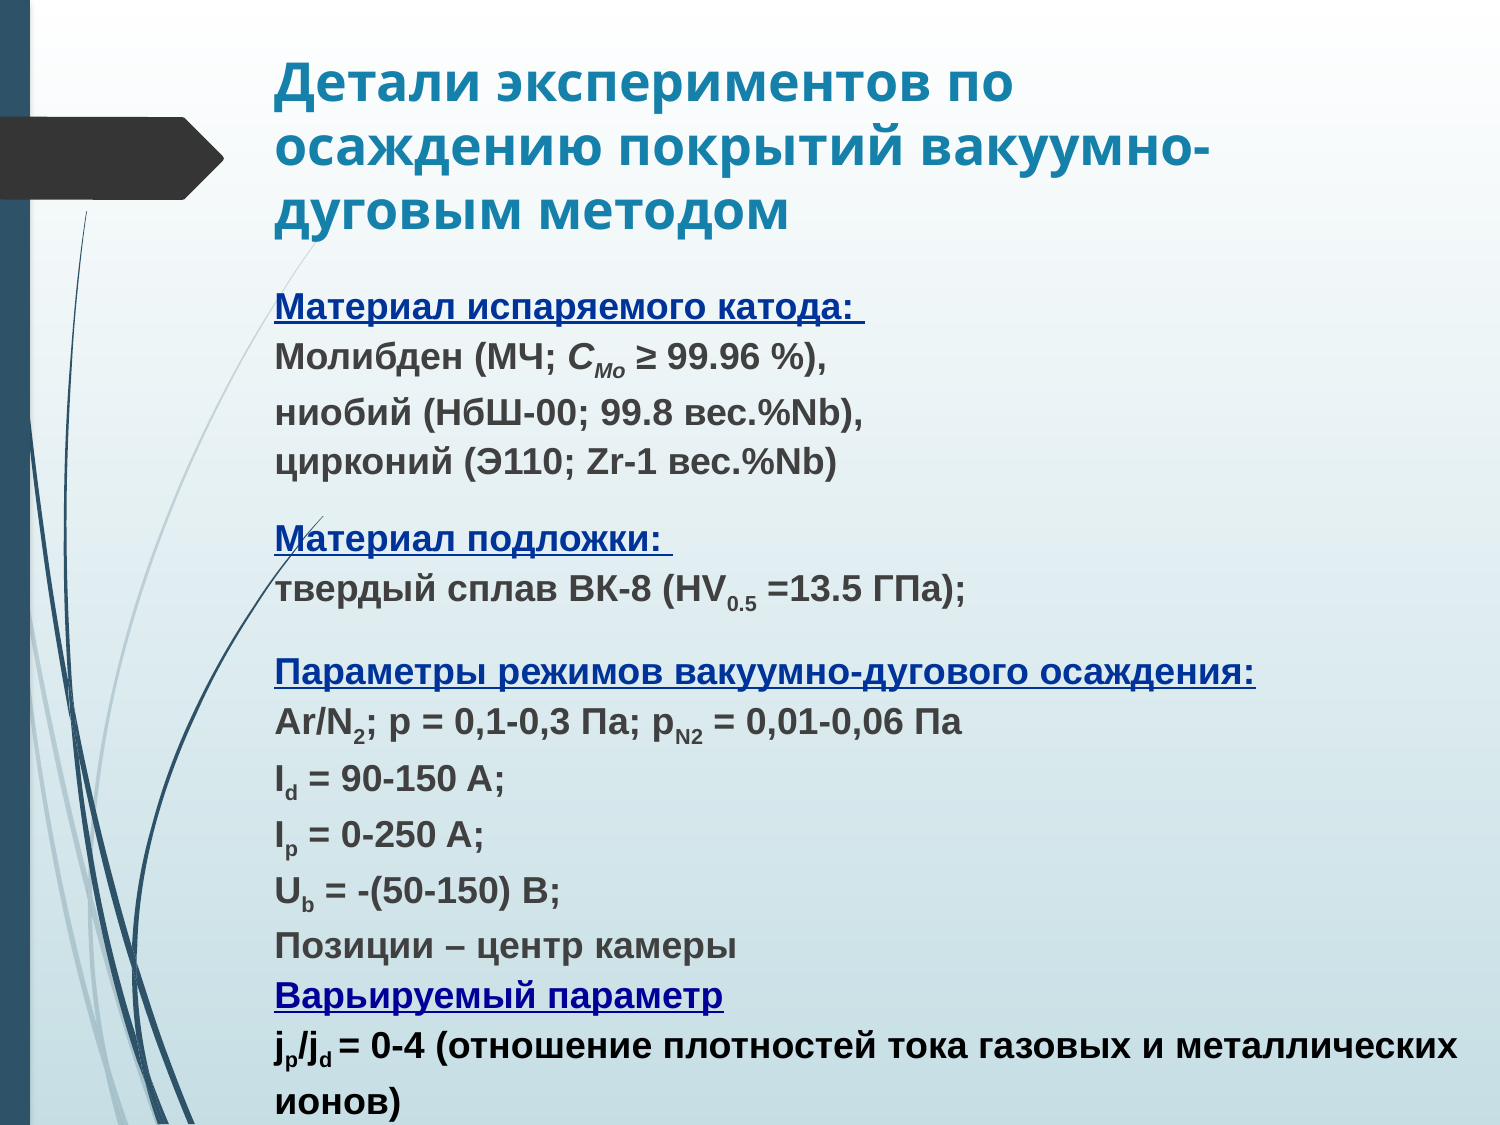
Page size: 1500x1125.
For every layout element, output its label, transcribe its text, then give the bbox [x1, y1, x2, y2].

title Детали экспериментов по осаждению покрытий вакуумно-дуговым методом [259, 39, 1341, 79]
text_box [144, 79, 1500, 192]
list Материал испаряемого катода: Молибден (МЧ; СMo ≥ 99.96 %), ниобий (НбШ-00; 99.8 вес.%Nb), цирконий (Э110; Zr-1 вес.%Nb) Материал подложки: твердый сплав ВК-8 (HV0.5 =13.5 ГПа); Параметры режимов вакуумно-дугового осаждения: Ar/N2; р = 0,1-0,3 Па; рN2 = 0,01-0,06 Па Id = 90-150 A; Ip = 0-250 A; Ub = -(50-150) В; Позиции – центр камеры Варьируемый параметр jp/jd = 0-4 (отношение плотностей тока газовых и металлических ионов) [259, 269, 1481, 1125]
title Детали экспериментов по осаждению покрытий вакуумно-дуговым методом [259, 192, 1341, 250]
